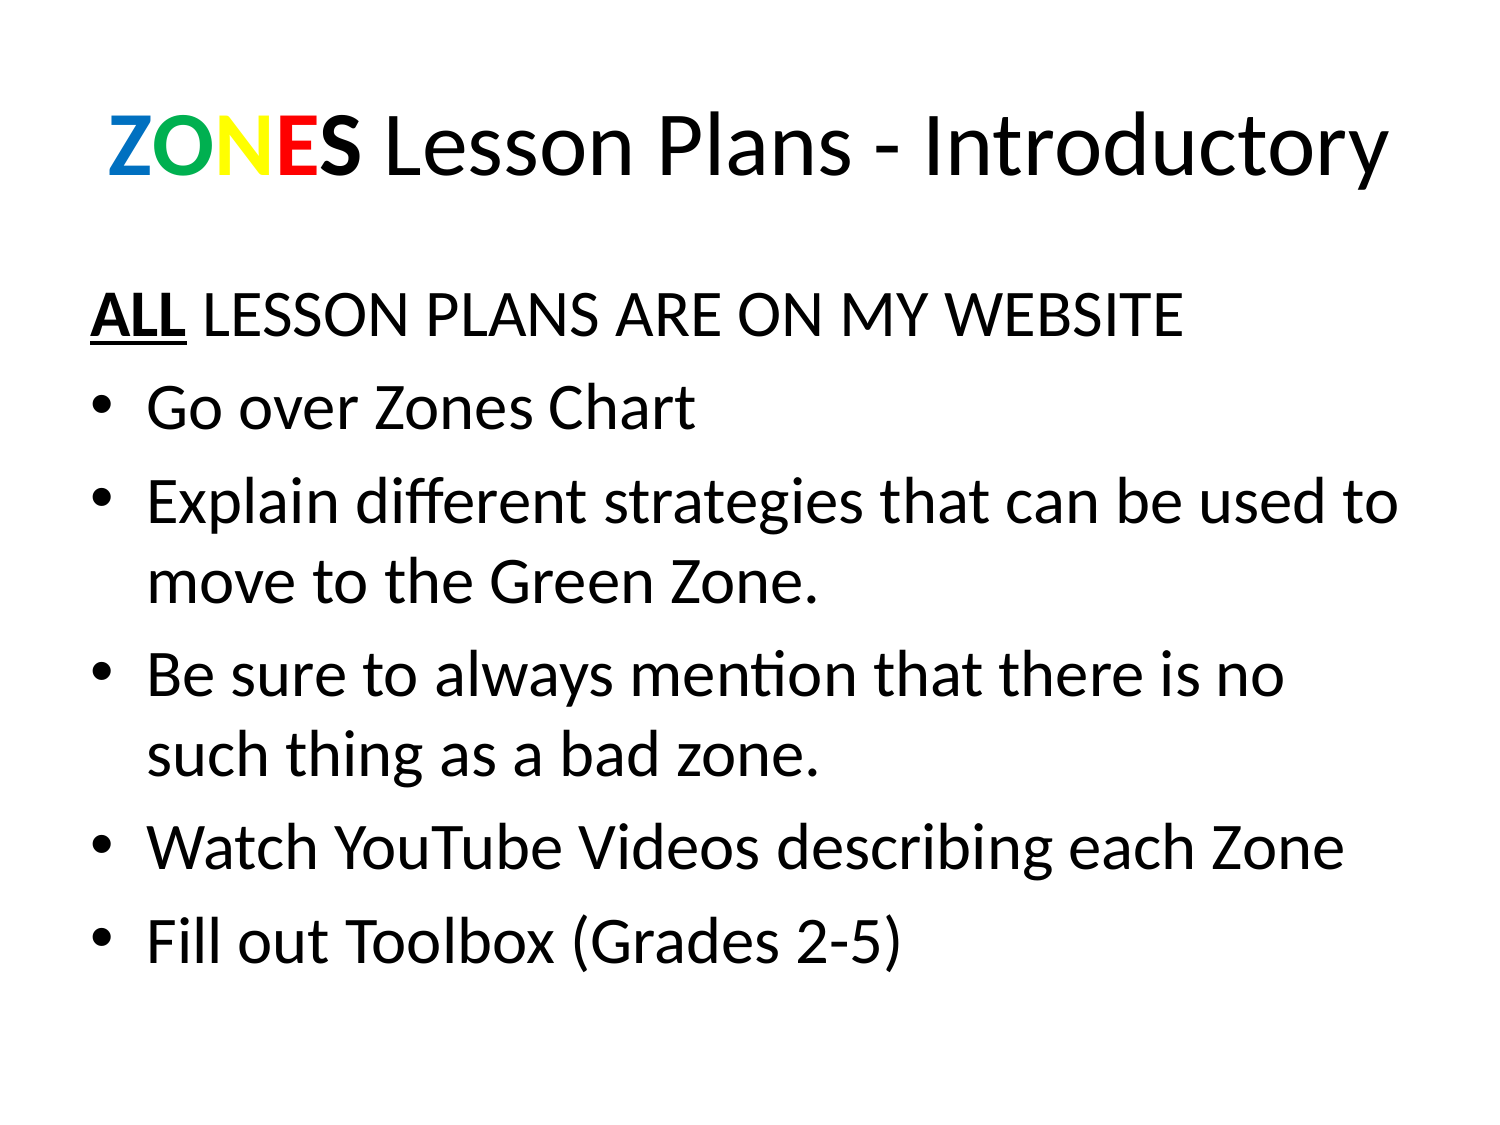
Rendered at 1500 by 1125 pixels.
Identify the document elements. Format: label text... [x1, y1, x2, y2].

list ALL LESSON PLANS ARE ON MY WEBSITE Go over Zones Chart Explain different strategies that can be used to move to the Green Zone. Be sure to always mention that there is no such thing as a bad zone. Watch YouTube Videos describing each Zone Fill out Toolbox (Grades 2-5) [75, 262, 1425, 1005]
title ZONES Lesson Plans - Introductory [75, 45, 1425, 233]
